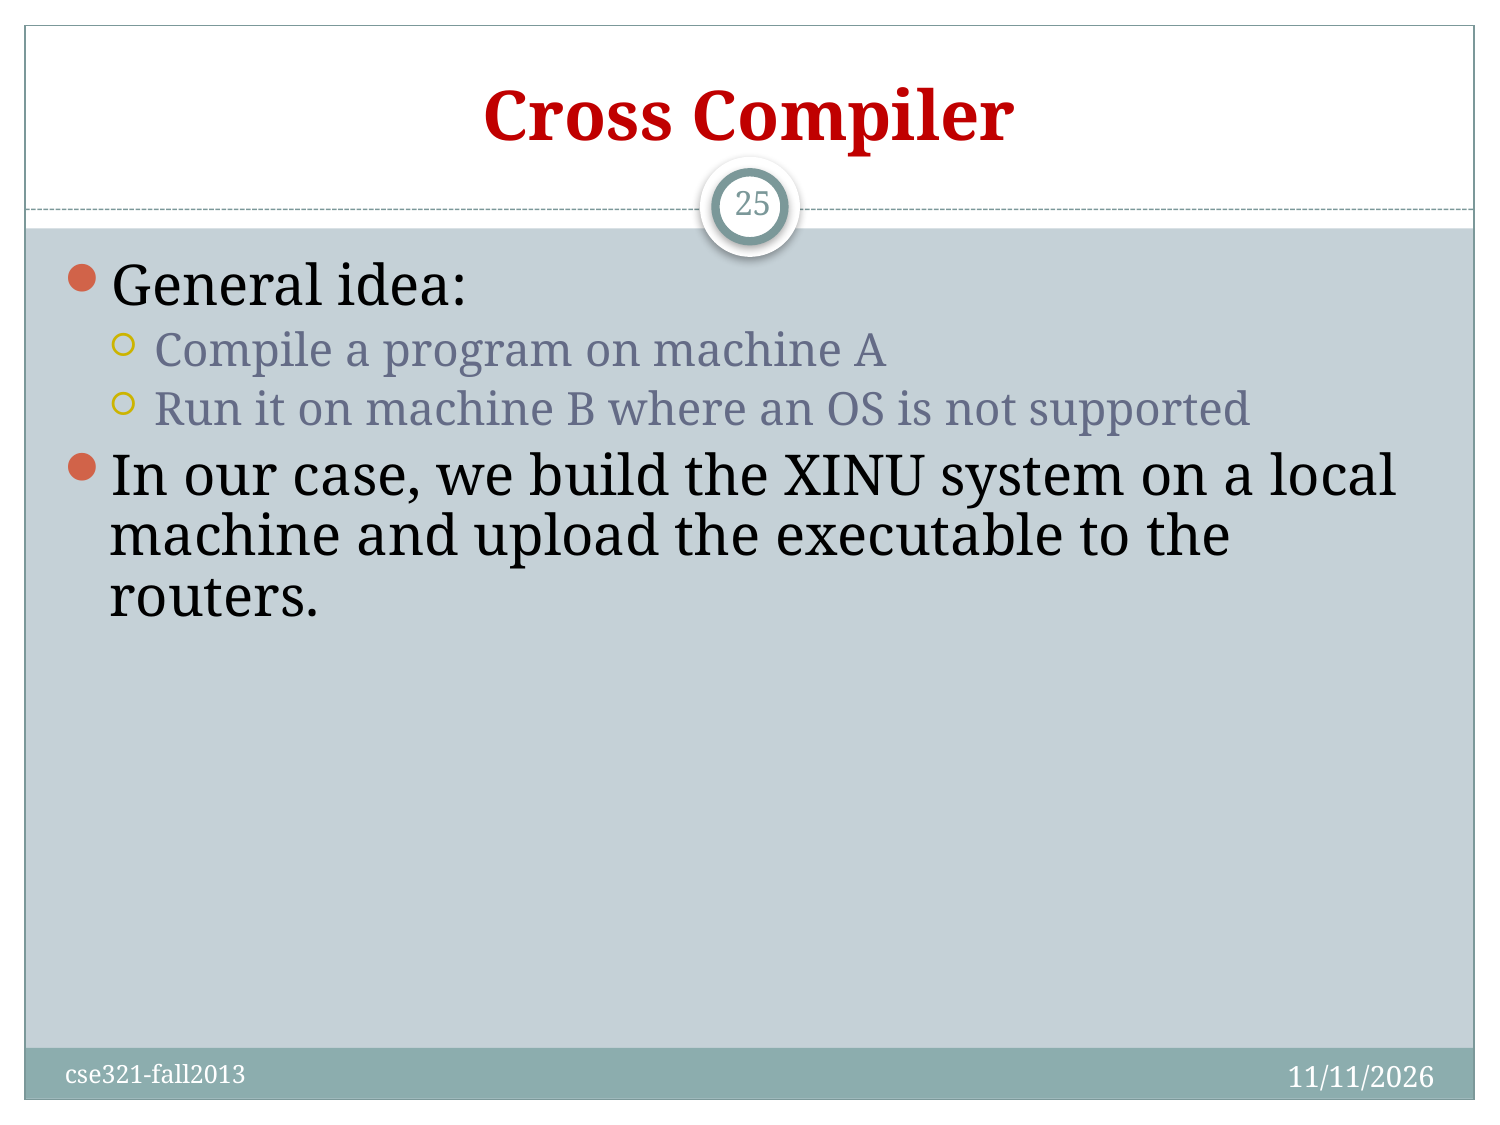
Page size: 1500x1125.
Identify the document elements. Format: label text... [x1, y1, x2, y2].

title Cross Compiler [49, 37, 1450, 162]
footer cse321-fall2013 [50, 1051, 638, 1112]
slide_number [950, 1050, 1450, 1111]
slide_number 25 [715, 168, 791, 241]
list General idea: Compile a program on machine A Run it on machine B where an OS is not supported In our case, we build the XINU system on a local machine and upload the executable to the routers. [49, 249, 1450, 1005]
